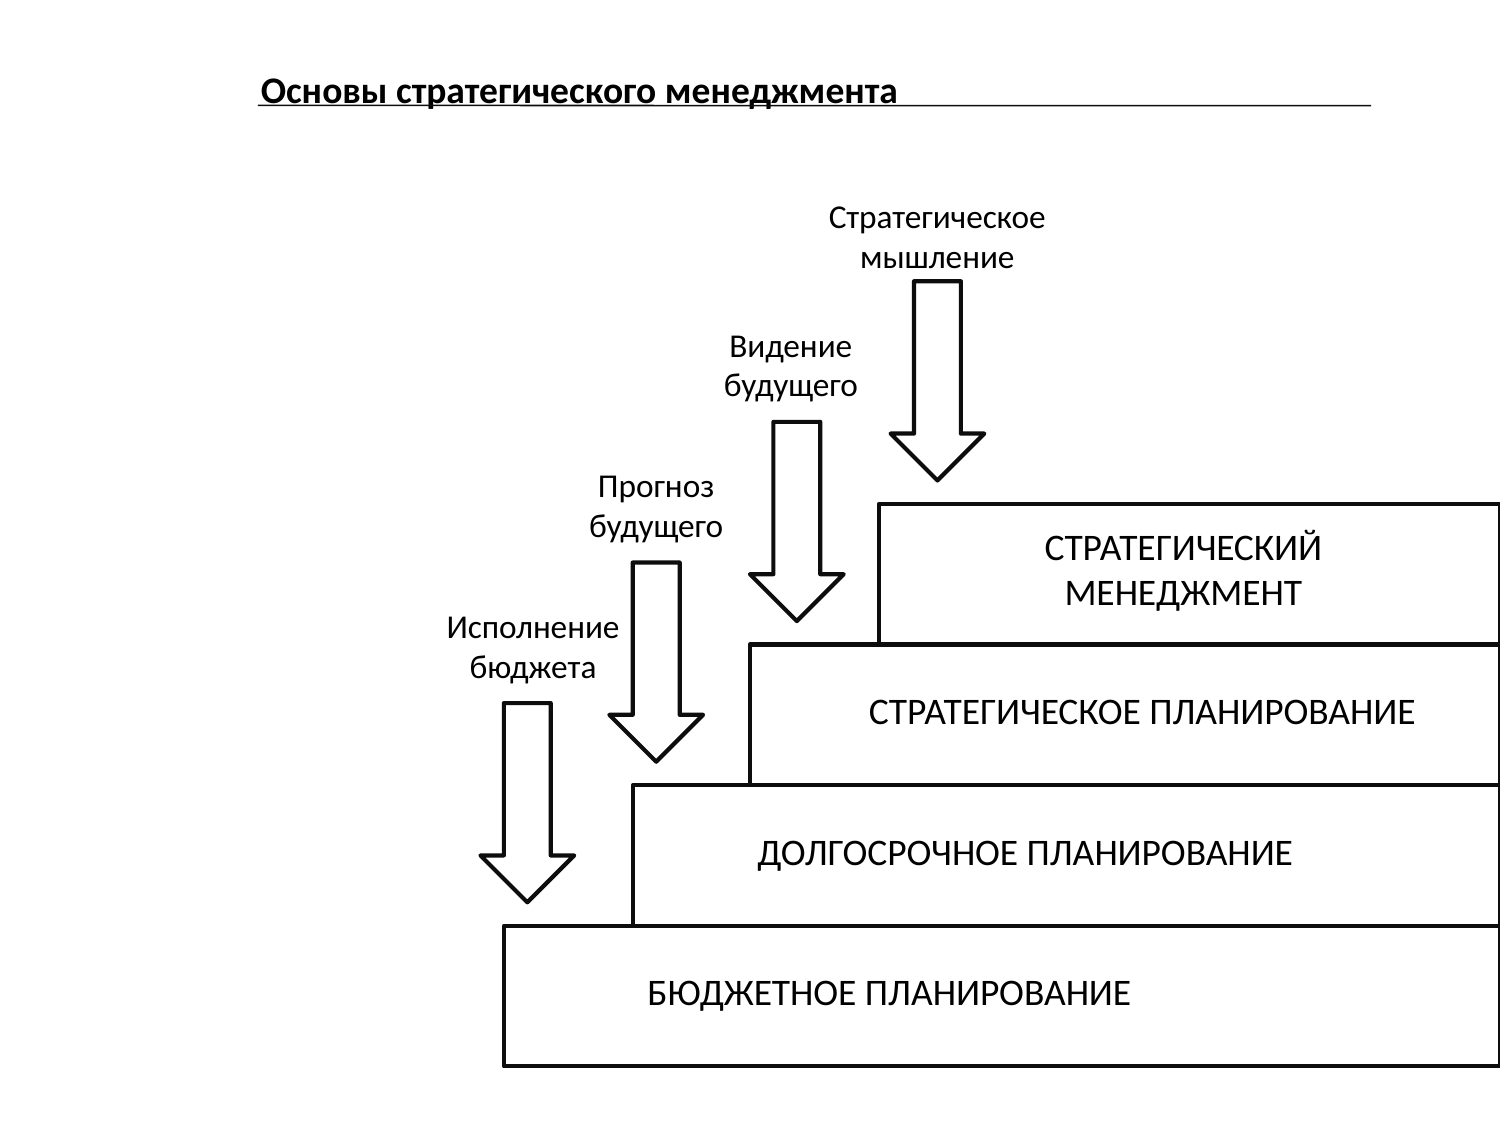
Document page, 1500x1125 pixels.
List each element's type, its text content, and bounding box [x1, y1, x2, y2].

text_box [877, 502, 1500, 647]
text_box Основы стратегического менеджмента [246, 58, 1008, 119]
text_box [748, 419, 846, 624]
text_box [888, 282, 987, 483]
text_box [607, 560, 706, 764]
text_box Видение будущего [679, 316, 903, 411]
text_box [748, 642, 1500, 787]
text_box [502, 924, 1500, 1068]
text_box Прогноз будущего [562, 456, 750, 552]
text_box СТРАТЕГИЧЕСКИЙ МЕНЕДЖМЕНТ [996, 515, 1371, 621]
text_box [478, 701, 577, 905]
text_box СТРАТЕГИЧЕСКОЕ ПЛАНИРОВАНИЕ [820, 679, 1465, 740]
text_box Стратегическое мышление [773, 187, 1102, 282]
text_box [631, 783, 1500, 928]
text_box ДОЛГОСРОЧНОЕ ПЛАНИРОВАНИЕ [656, 820, 1395, 880]
text_box Исполнение бюджета [410, 597, 657, 693]
text_box БЮДЖЕТНОЕ ПЛАНИРОВАНИЕ [632, 960, 1301, 1021]
